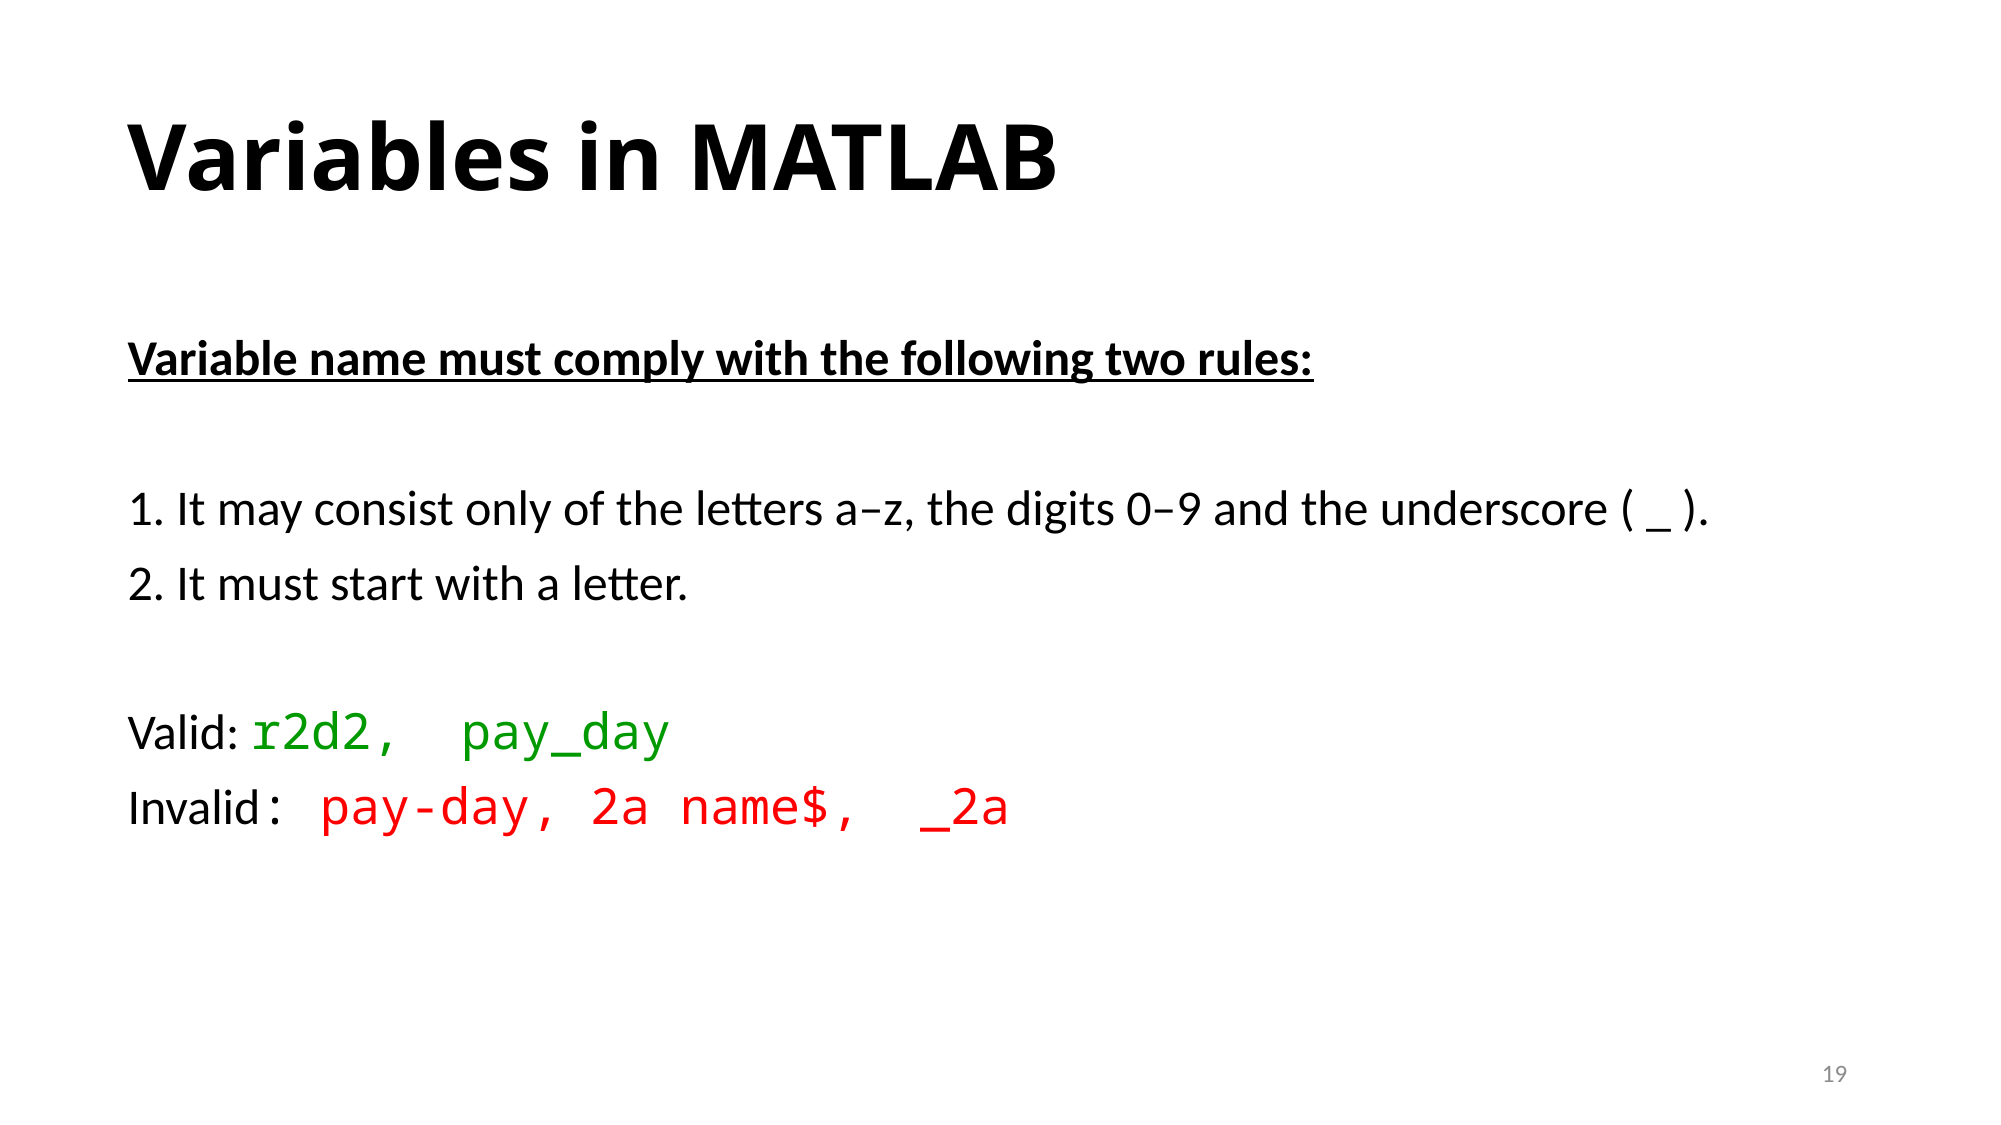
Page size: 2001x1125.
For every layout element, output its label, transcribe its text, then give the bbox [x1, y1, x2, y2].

title Variables in MATLAB [112, 67, 1388, 255]
slide_number 19 [1412, 1042, 1863, 1103]
list Variable name must comply with the following two rules: 1. It may consist only of the letters a–z, the digits 0–9 and the underscore ( _ ). 2. It must start with a letter. Valid: r2d2, pay_day Invalid: pay-day, 2a name$, _2a [112, 324, 1766, 1000]
